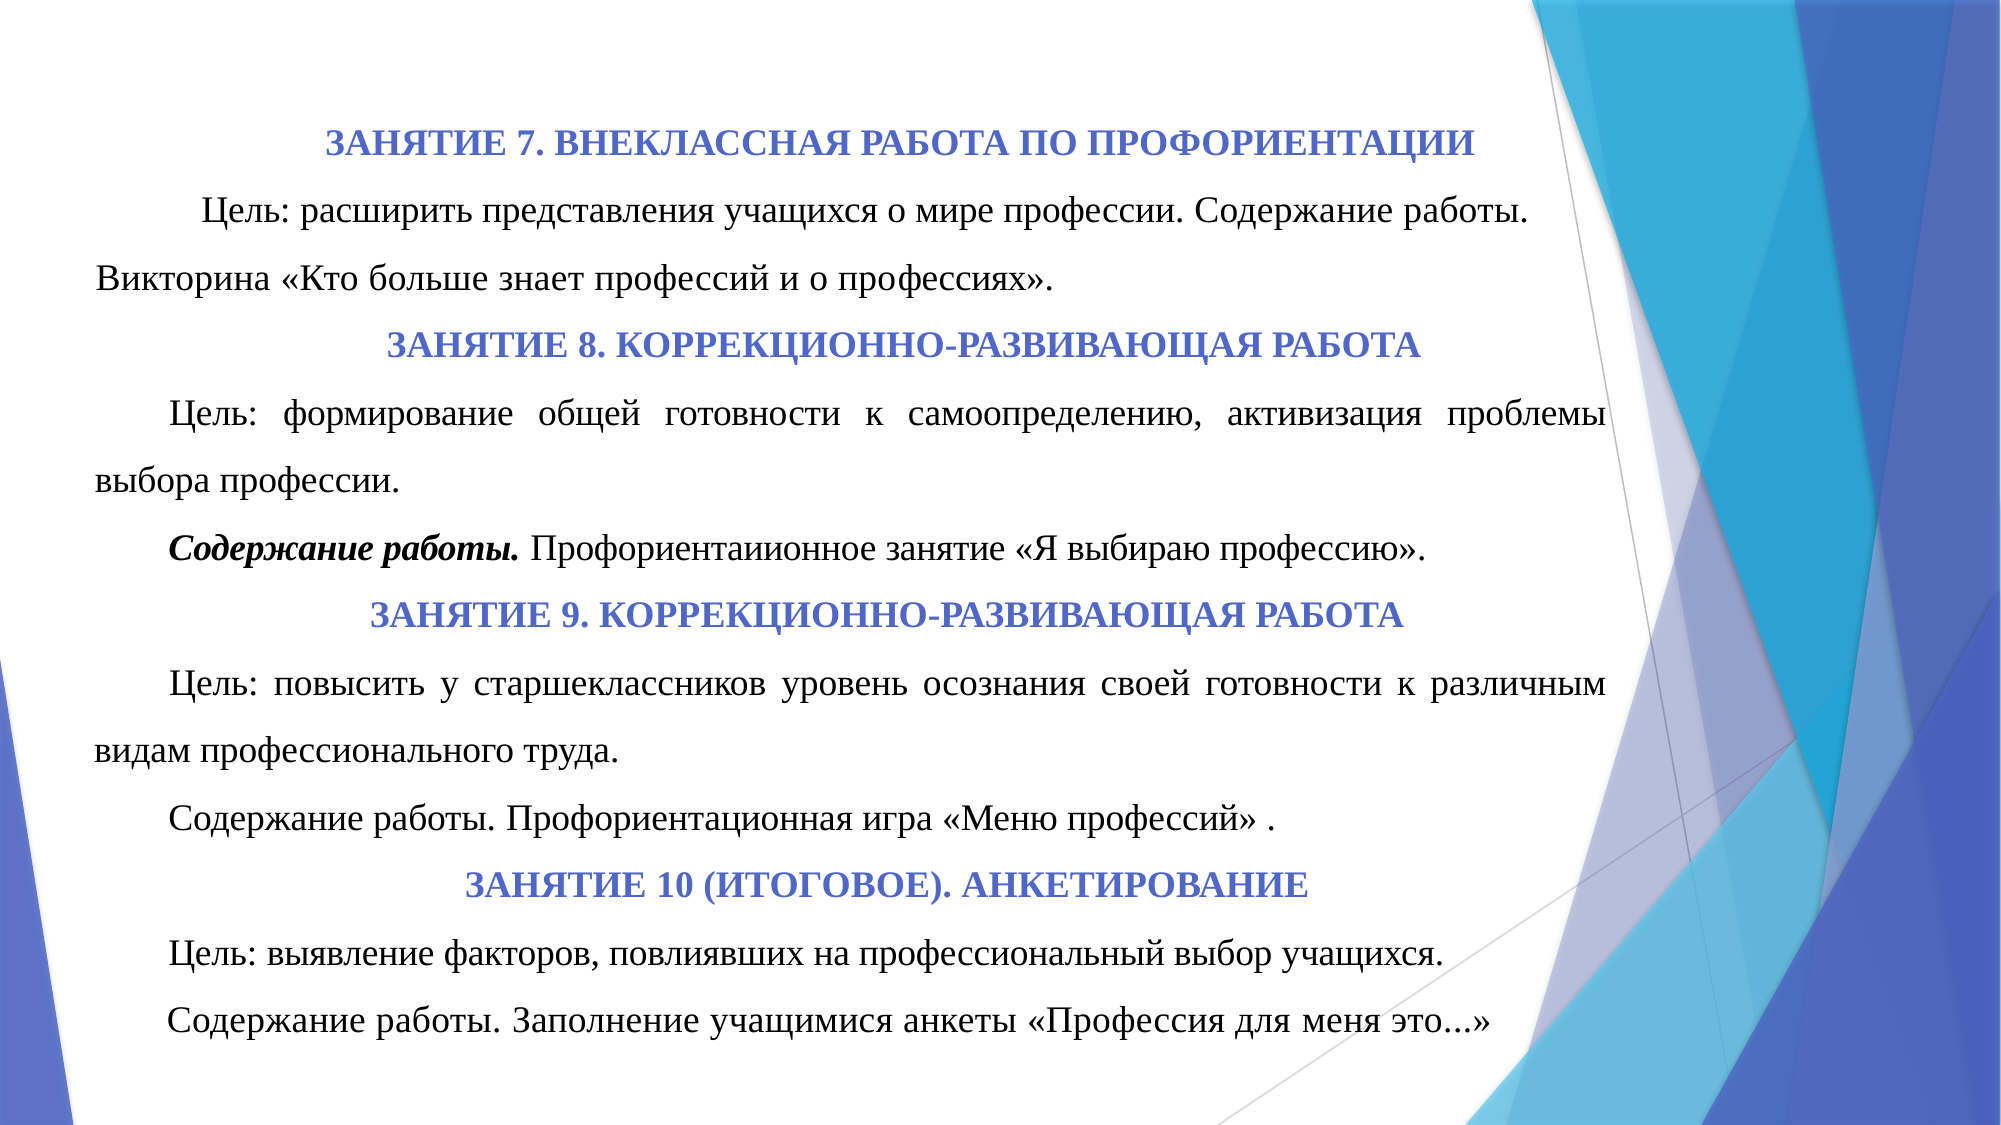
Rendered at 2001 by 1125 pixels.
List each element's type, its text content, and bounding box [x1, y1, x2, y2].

text_box ЗАНЯТИЕ 7. ВНЕКЛАССНАЯ РАБОТА ПО ПРОФОРИЕНТАЦИИ Цель: расширить представления учащихся о мире профессии. Содержание работы. Викторина «Кто больше знает профессий и о про­фессиях». ЗАНЯТИЕ 8. КОРРЕКЦИОННО-РАЗВИВАЮЩАЯ РАБОТА Цель: формирование общей готовности к самоопределению, активизация проблемы выбора профессии. Содержание работы. Профориентаиионное занятие «Я выбираю профес­сию». ЗАНЯТИЕ 9. КОРРЕКЦИОННО-РАЗВИВАЮЩАЯ РАБОТА Цель: повысить у старшеклассников уровень осознания своей готовности к различным видам профессионального труда. Содержание работы. Профориентационная игра «Меню профессий» . ЗАНЯТИЕ 10 (ИТОГОВОЕ). АНКЕТИРОВАНИЕ Цель: выявление факторов, повлиявших на профессиональный выбор учащихся. Содержание работы. Заполнение учащимися анкеты «Профессия для меня это...» [77, 87, 1625, 1048]
